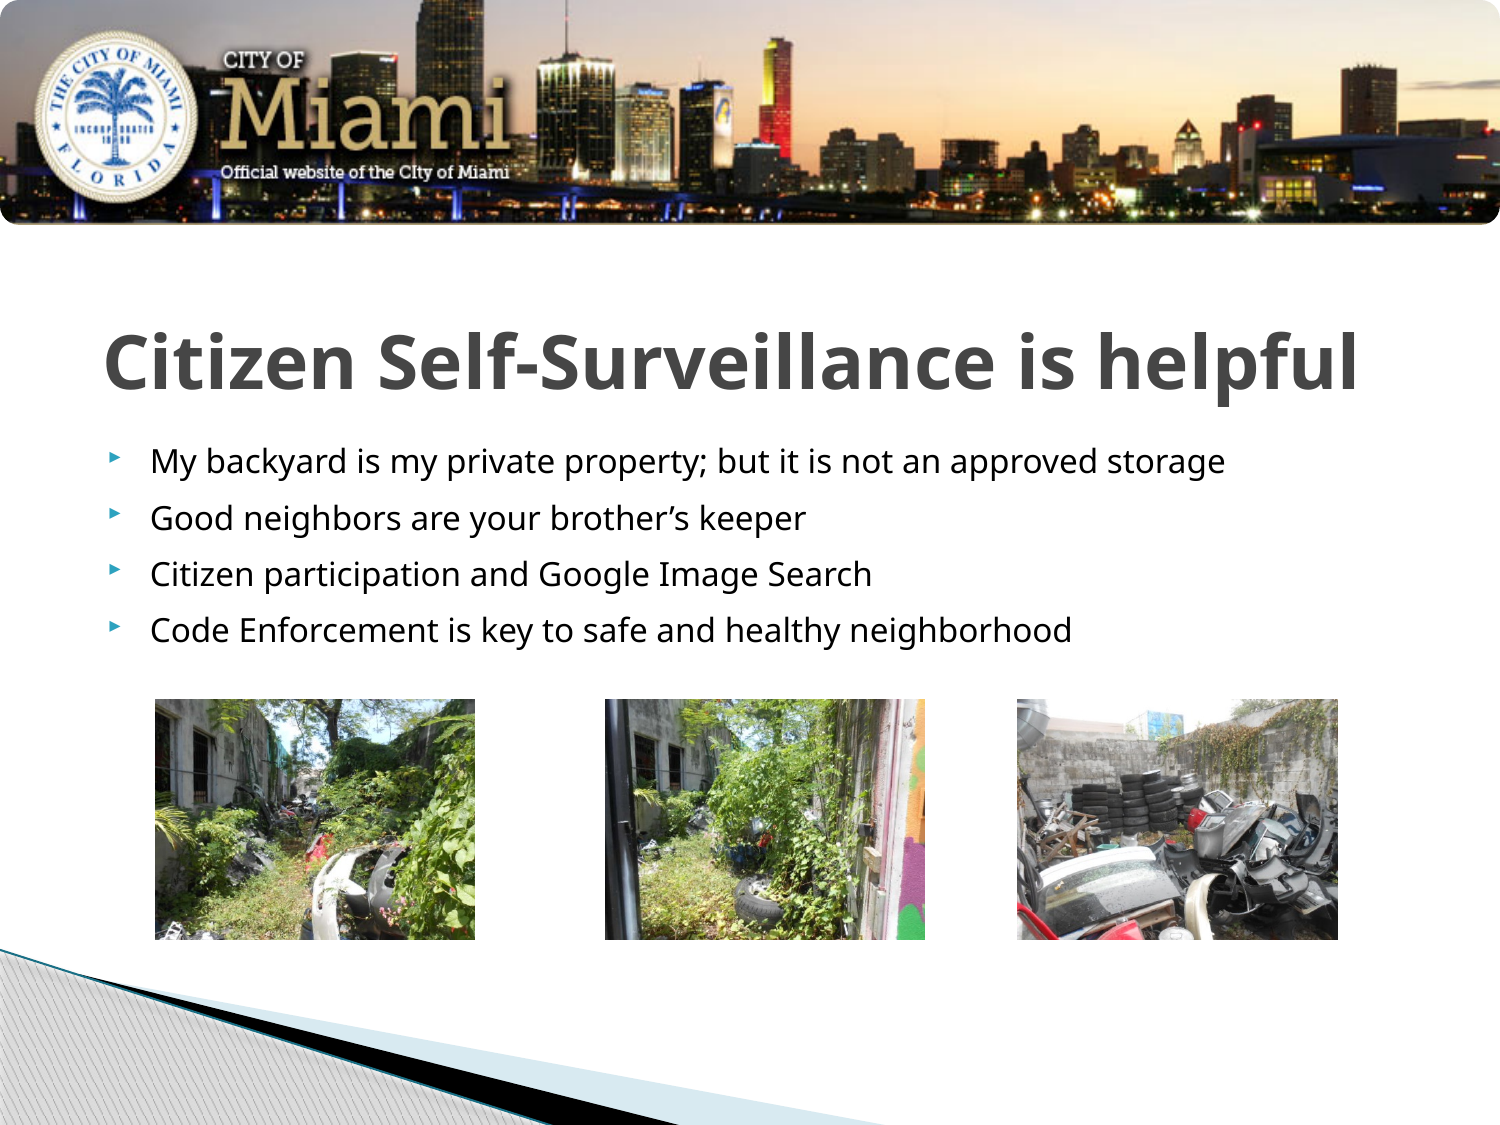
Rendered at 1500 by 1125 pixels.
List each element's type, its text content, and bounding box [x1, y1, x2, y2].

picture [0, 0, 1500, 226]
title Citizen Self-Surveillance is helpful [87, 282, 1438, 438]
picture [1017, 699, 1338, 941]
picture [604, 699, 926, 941]
picture [154, 699, 476, 941]
text_box My backyard is my private property; but it is not an approved storage Good neighbors are your brother’s keeper Citizen participation and Google Image Search Code Enforcement is key to safe and healthy neighborhood [74, 425, 1338, 769]
